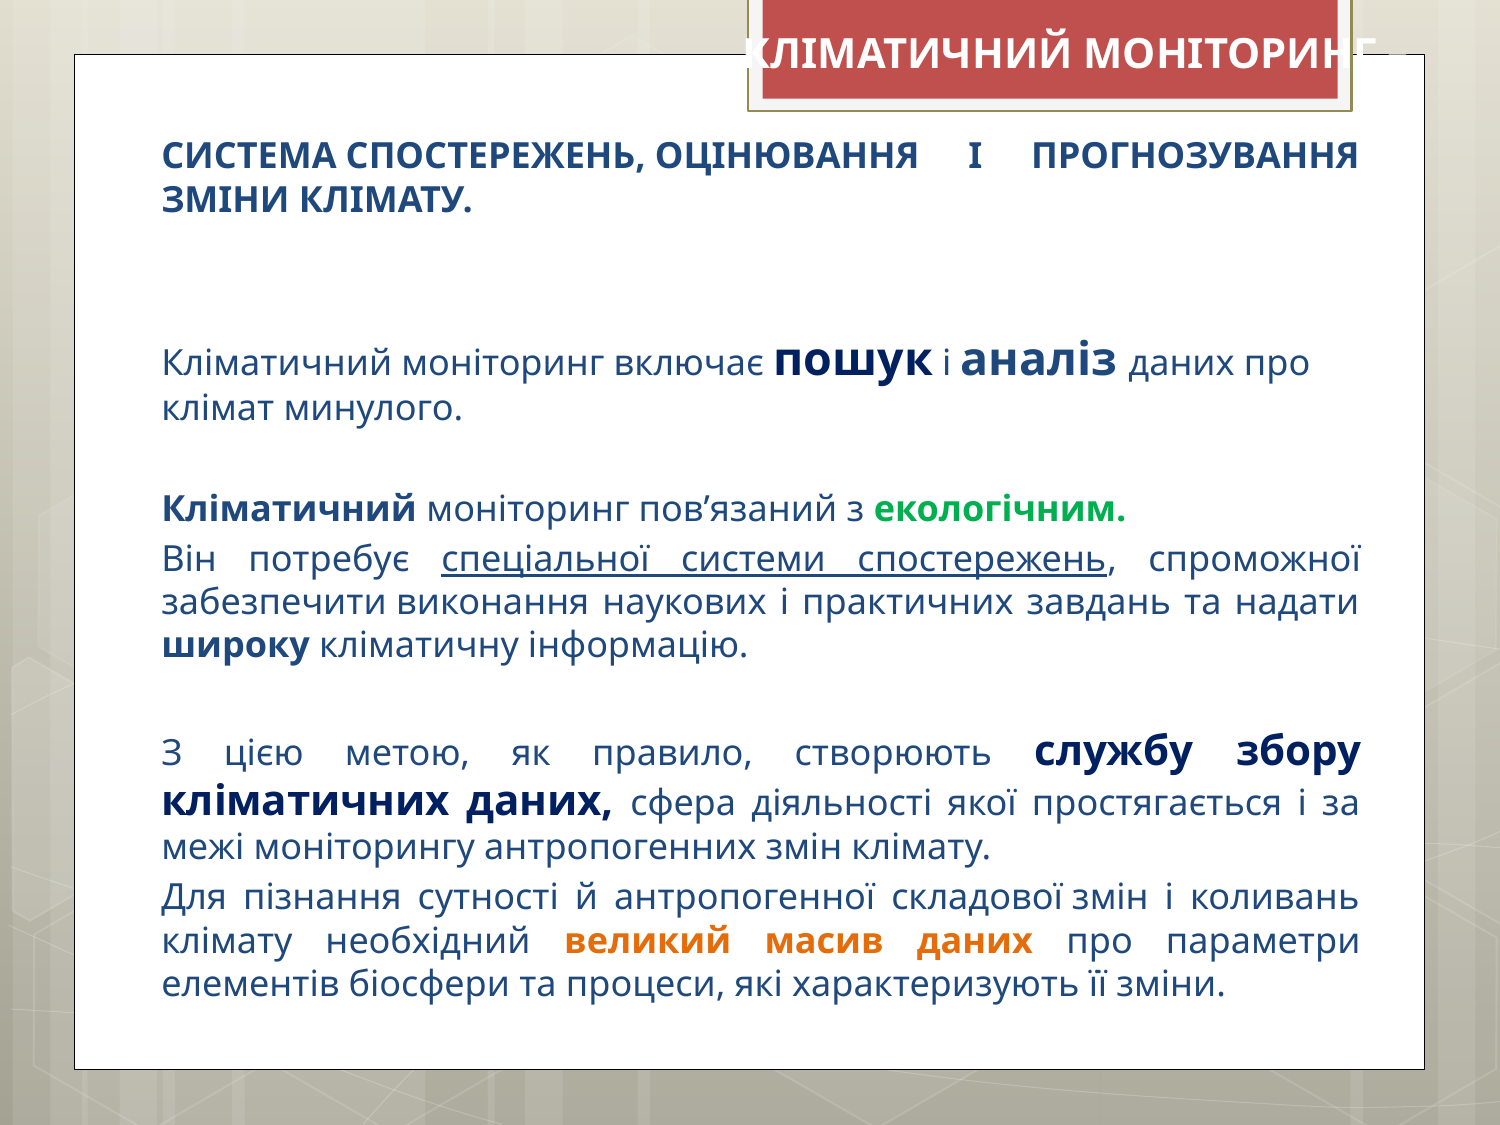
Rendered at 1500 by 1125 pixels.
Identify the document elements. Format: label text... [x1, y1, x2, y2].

list система спостережень, оцінювання і прогнозування зміни клімату. Кліматичний моніторинг включає пошук і аналіз даних про клімат минулого. Кліматичний моніторинг пов’язаний з екологічним. Він потребує спеціальної системи спостережень, спроможної забезпечити виконання наукових і практичних завдань та надати широку кліматичну інформацію. З цією метою, як правило, створюють службу збору кліматичних даних, сфера діяльності якої простягається і за межі моніторингу антропогенних змін клімату. Для пізнання сутності й антропогенної складової змін і коливань клімату необхідний великий масив даних про параметри елементів біосфери та процеси, які характеризують її зміни. [135, 125, 1376, 1024]
text_box Кліматичний моніторинг – [727, 19, 1424, 84]
